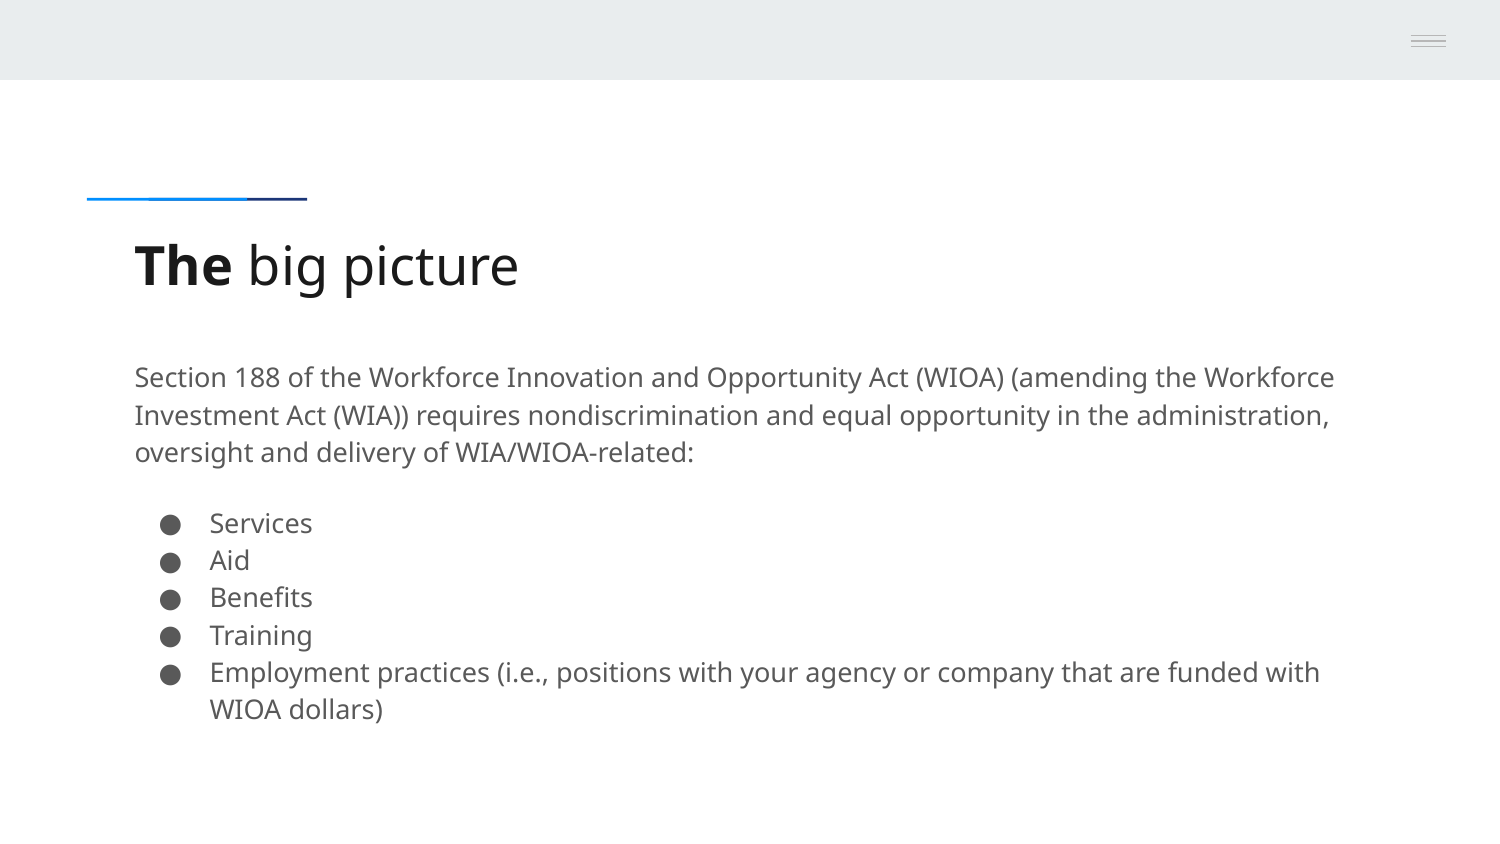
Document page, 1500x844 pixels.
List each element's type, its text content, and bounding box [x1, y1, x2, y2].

title The big picture [119, 216, 1381, 305]
list Section 188 of the Workforce Innovation and Opportunity Act (WIOA) (amending the Workforce Investment Act (WIA)) requires nondiscrimination and equal opportunity in the administration, oversight and delivery of WIA/WIOA-related: Services Aid Benefits Training Employment practices (i.e., positions with your agency or company that are funded with WIOA dollars) [119, 341, 1381, 712]
